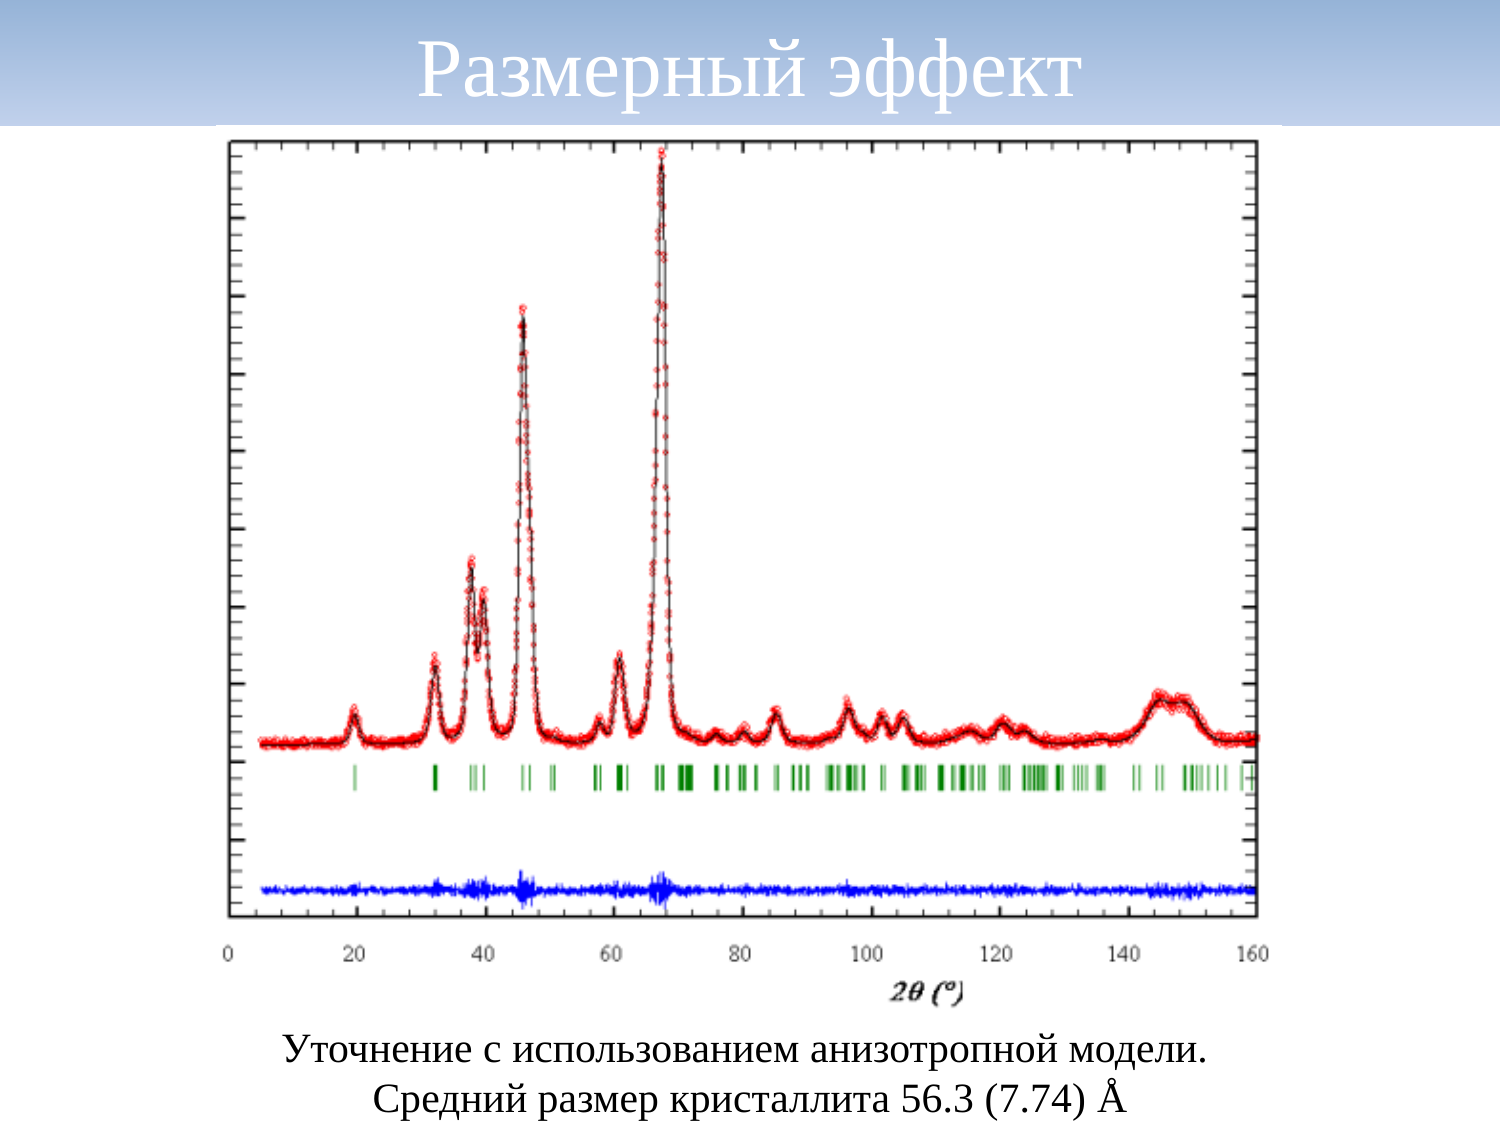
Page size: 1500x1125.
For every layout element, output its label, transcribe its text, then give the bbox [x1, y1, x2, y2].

picture [216, 125, 1282, 1014]
title Размерный эффект [0, 0, 1500, 126]
text_box Уточнение с использованием анизотропной модели. Средний размер кристаллита 56.3 (7.74) Å [0, 1013, 1500, 1125]
